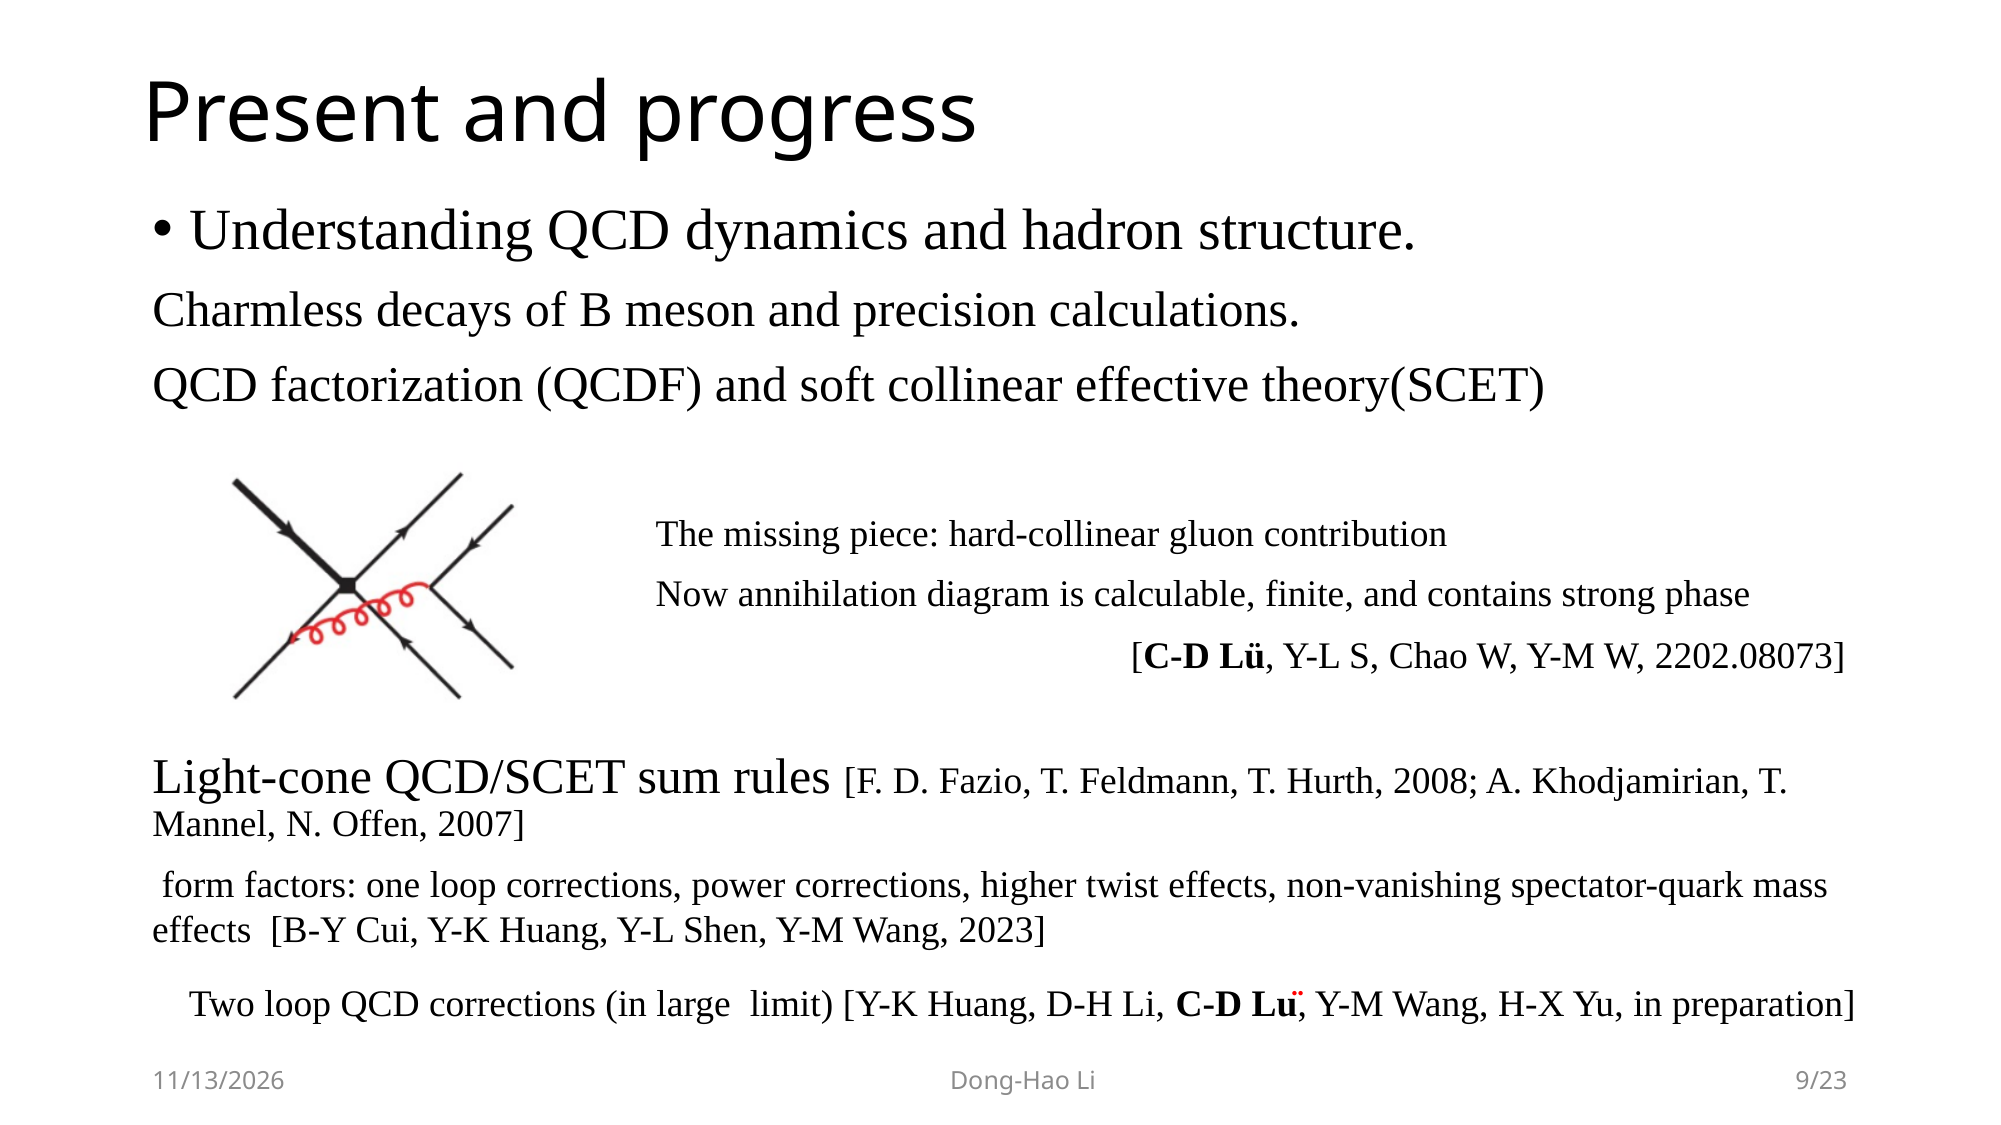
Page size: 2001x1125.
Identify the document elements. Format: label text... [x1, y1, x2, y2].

text_box The missing piece: hard-collinear gluon contribution [640, 501, 1656, 562]
footer Dong-Hao Li [685, 1051, 1361, 1112]
list Understanding QCD dynamics and hadron structure. Charmless decays of B meson and precision calculations. QCD factorization (QCDF) and soft collinear effective theory(SCET) Light-cone QCD/SCET sum rules [F. D. Fazio, T. Feldmann, T. Hurth, 2008; A. Khodjamirian, T. Mannel, N. Offen, 2007] [137, 191, 1863, 1052]
text_box Now annihilation diagram is calculable, finite, and contains strong phase [640, 562, 1873, 622]
title Present and progress [127, 6, 1853, 224]
text_box [C-D Lü, Y-L S, Chao W, Y-M W, 2202.08073] [1116, 623, 1917, 684]
picture [191, 459, 534, 721]
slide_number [137, 1051, 588, 1112]
slide_number 9 [1412, 1051, 1863, 1112]
